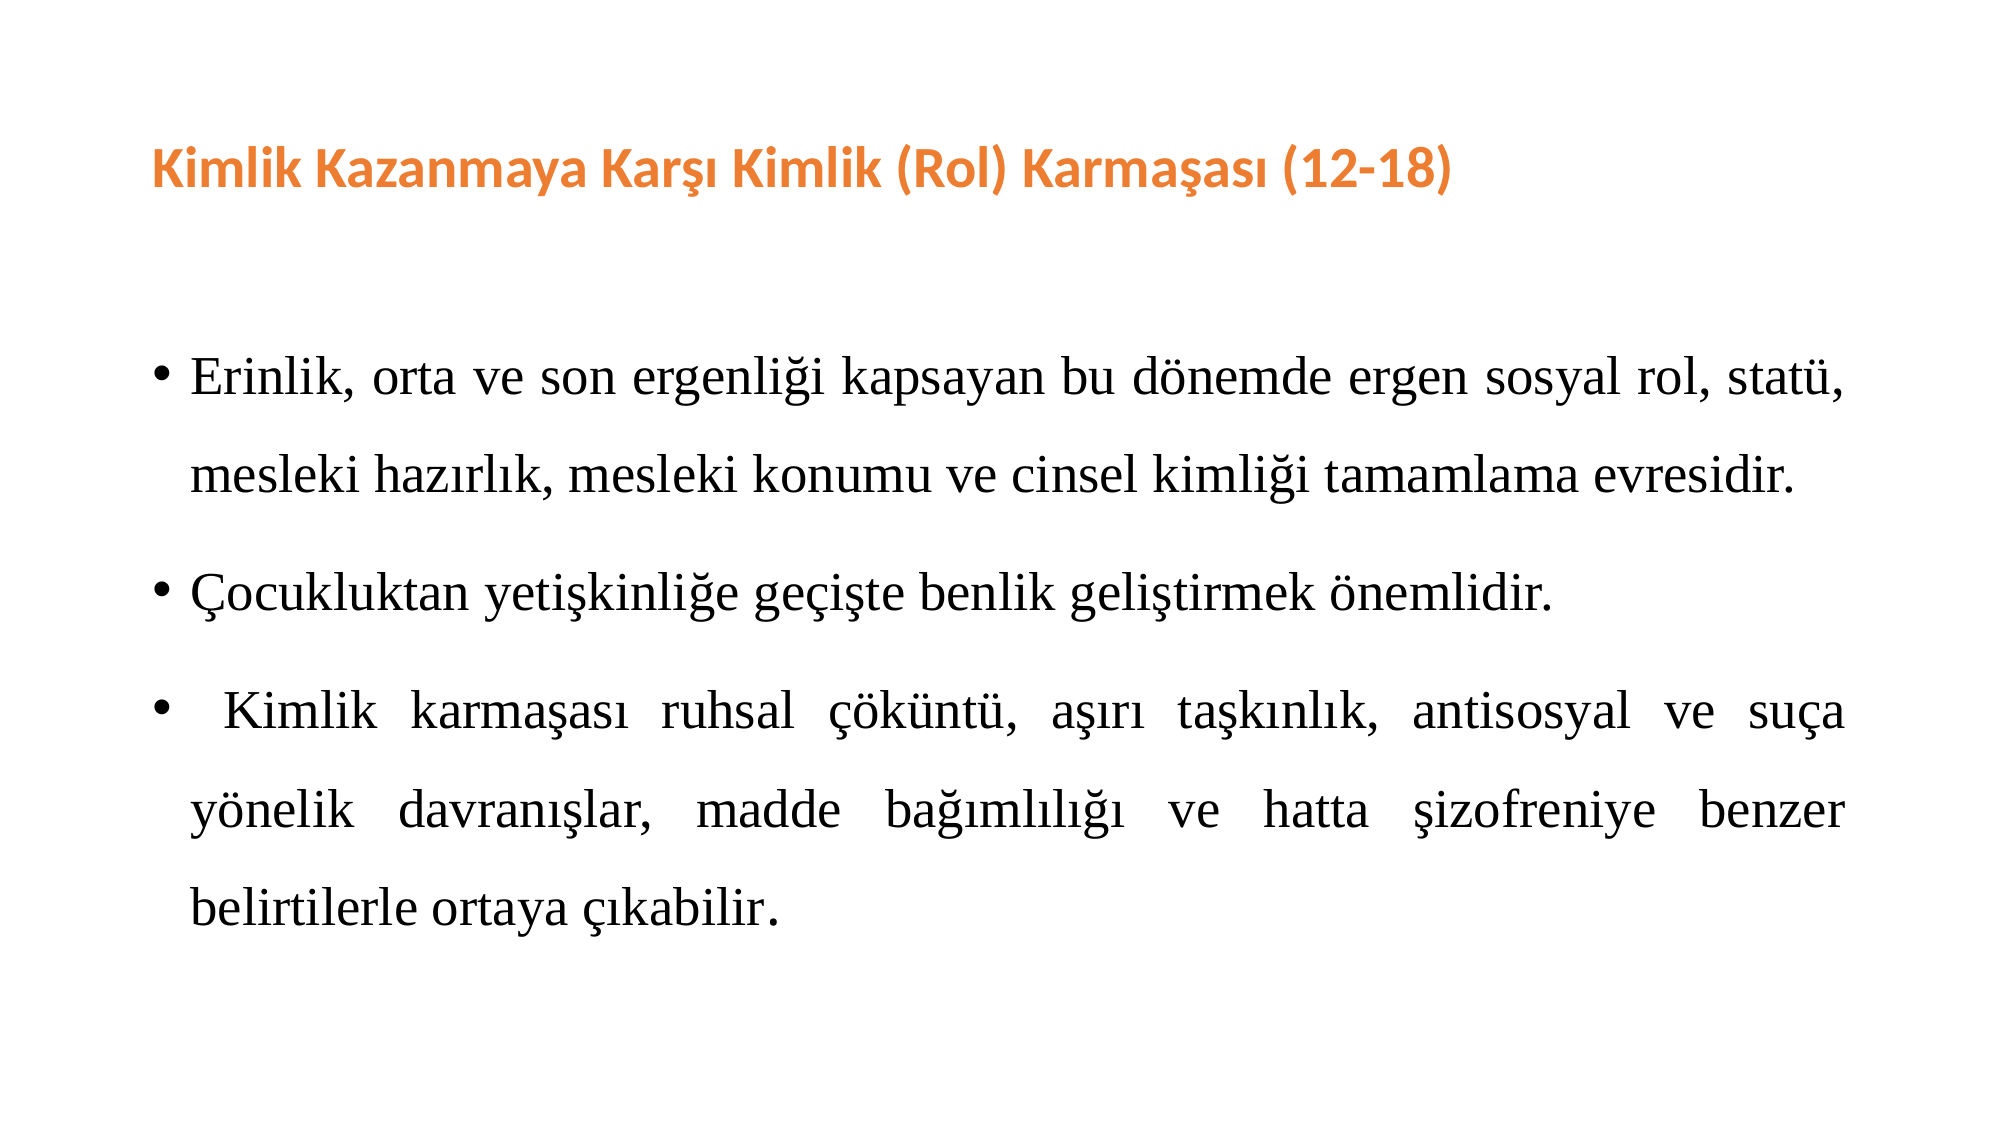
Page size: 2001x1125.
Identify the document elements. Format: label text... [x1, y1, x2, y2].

list Erinlik, orta ve son ergenliği kapsayan bu dönemde ergen sosyal rol, statü, mesleki hazırlık, mesleki konumu ve cinsel kimliği tamamlama evresidir. Çocukluktan yetişkinliğe geçişte benlik geliştirmek önemlidir. Kimlik karmaşası ruhsal çöküntü, aşırı taşkınlık, antisosyal ve suça yönelik davranışlar, madde bağımlılığı ve hatta şizofreniye benzer belirtilerle ortaya çıkabilir. [137, 299, 1863, 1014]
title Kimlik Kazanmaya Karşı Kimlik (Rol) Karmaşası (12-18) [137, 59, 1863, 278]
